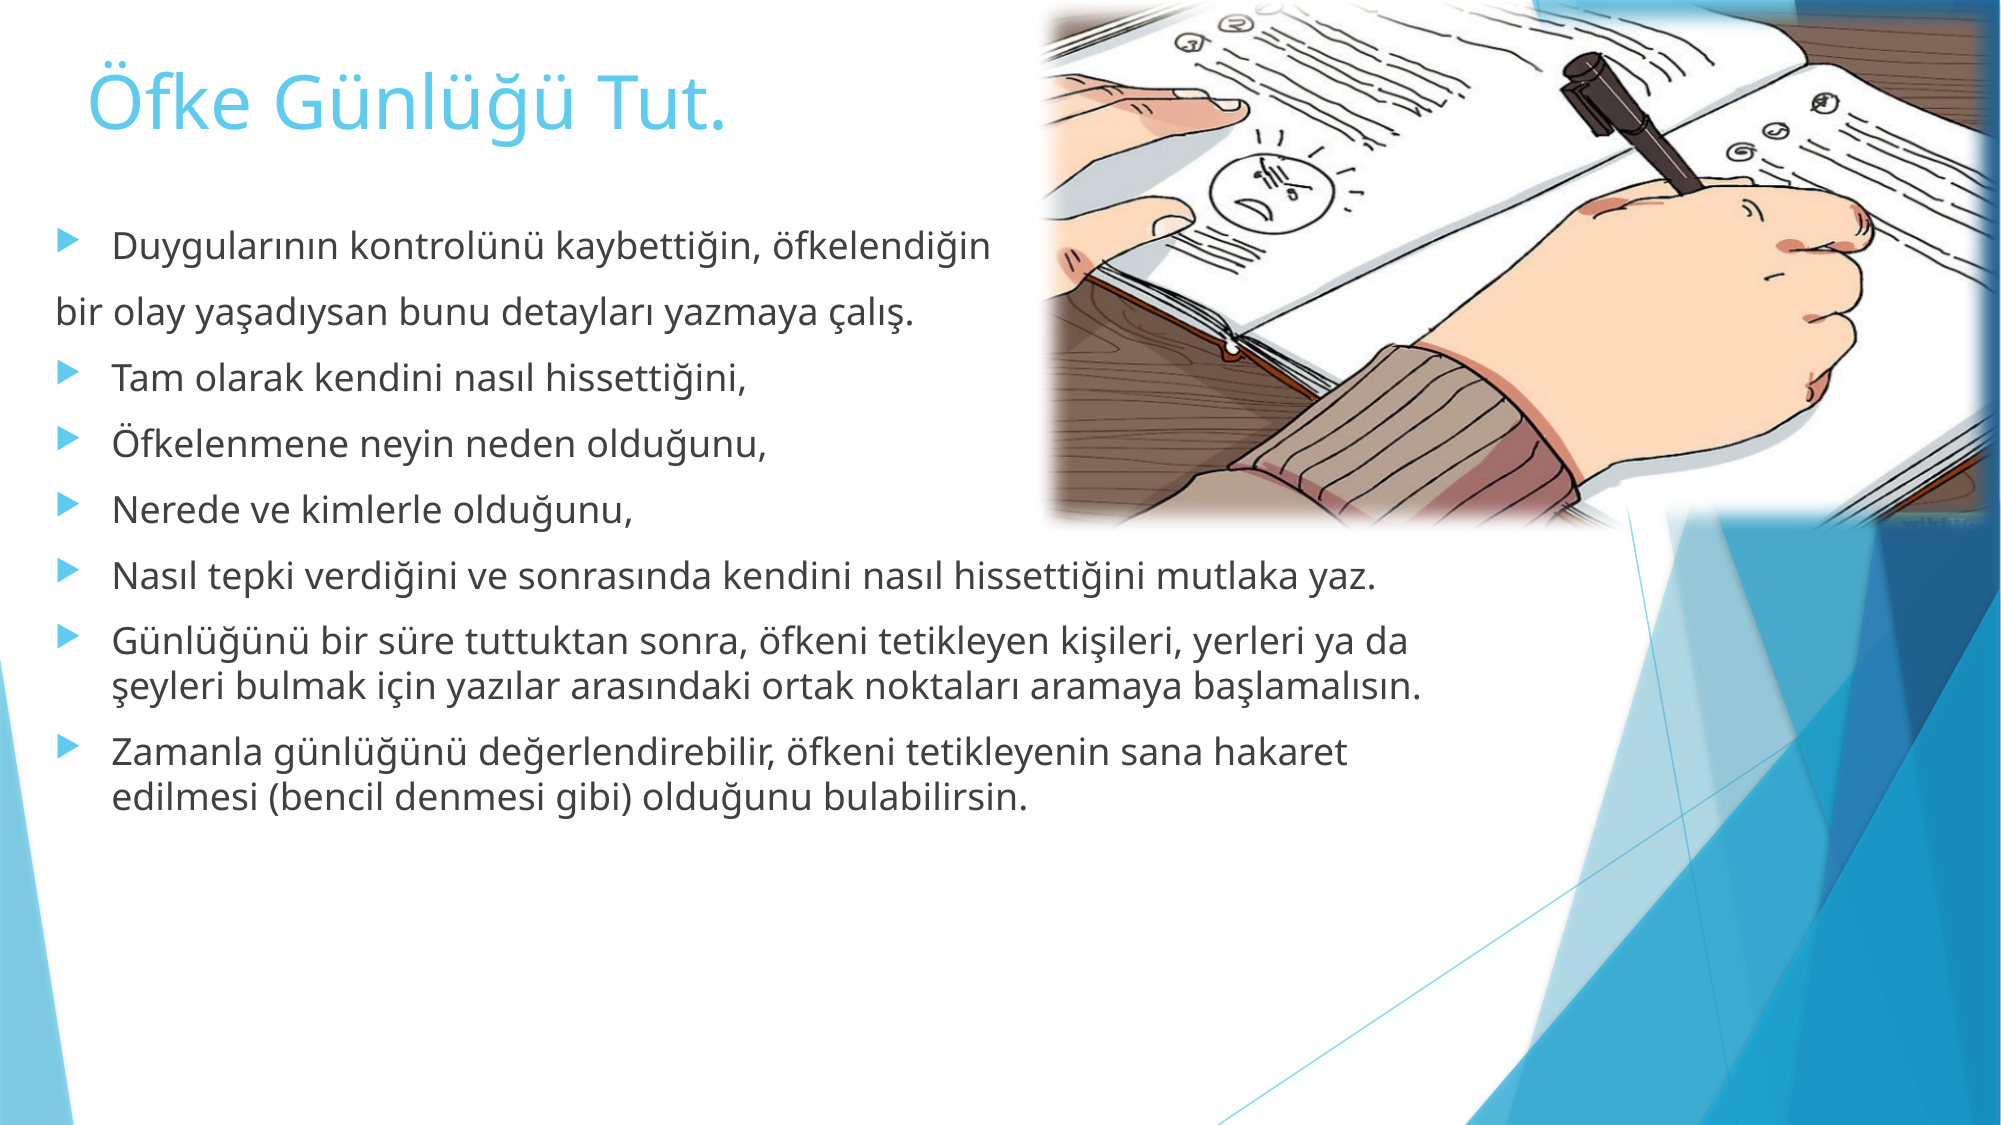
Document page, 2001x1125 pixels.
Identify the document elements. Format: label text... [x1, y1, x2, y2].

list Duygularının kontrolünü kaybettiğin, öfkelendiğin bir olay yaşadıysan bunu detayları yazmaya çalış. Tam olarak kendini nasıl hissettiğini, Öfkelenmene neyin neden olduğunu, Nerede ve kimlerle olduğunu, Nasıl tepki verdiğini ve sonrasında kendini nasıl hissettiğini mutlaka yaz. Günlüğünü bir süre tuttuktan sonra, öfkeni tetikleyen kişileri, yerleri ya da şeyleri bulmak için yazılar arasındaki ortak noktaları aramaya başlamalısın. Zamanla günlüğünü değerlendirebilir, öfkeni tetikleyenin sana hakaret edilmesi (bencil denmesi gibi) olduğunu bulabilirsin. [40, 214, 1487, 853]
title Öfke Günlüğü Tut. [71, 47, 958, 168]
picture [1035, 0, 2000, 534]
